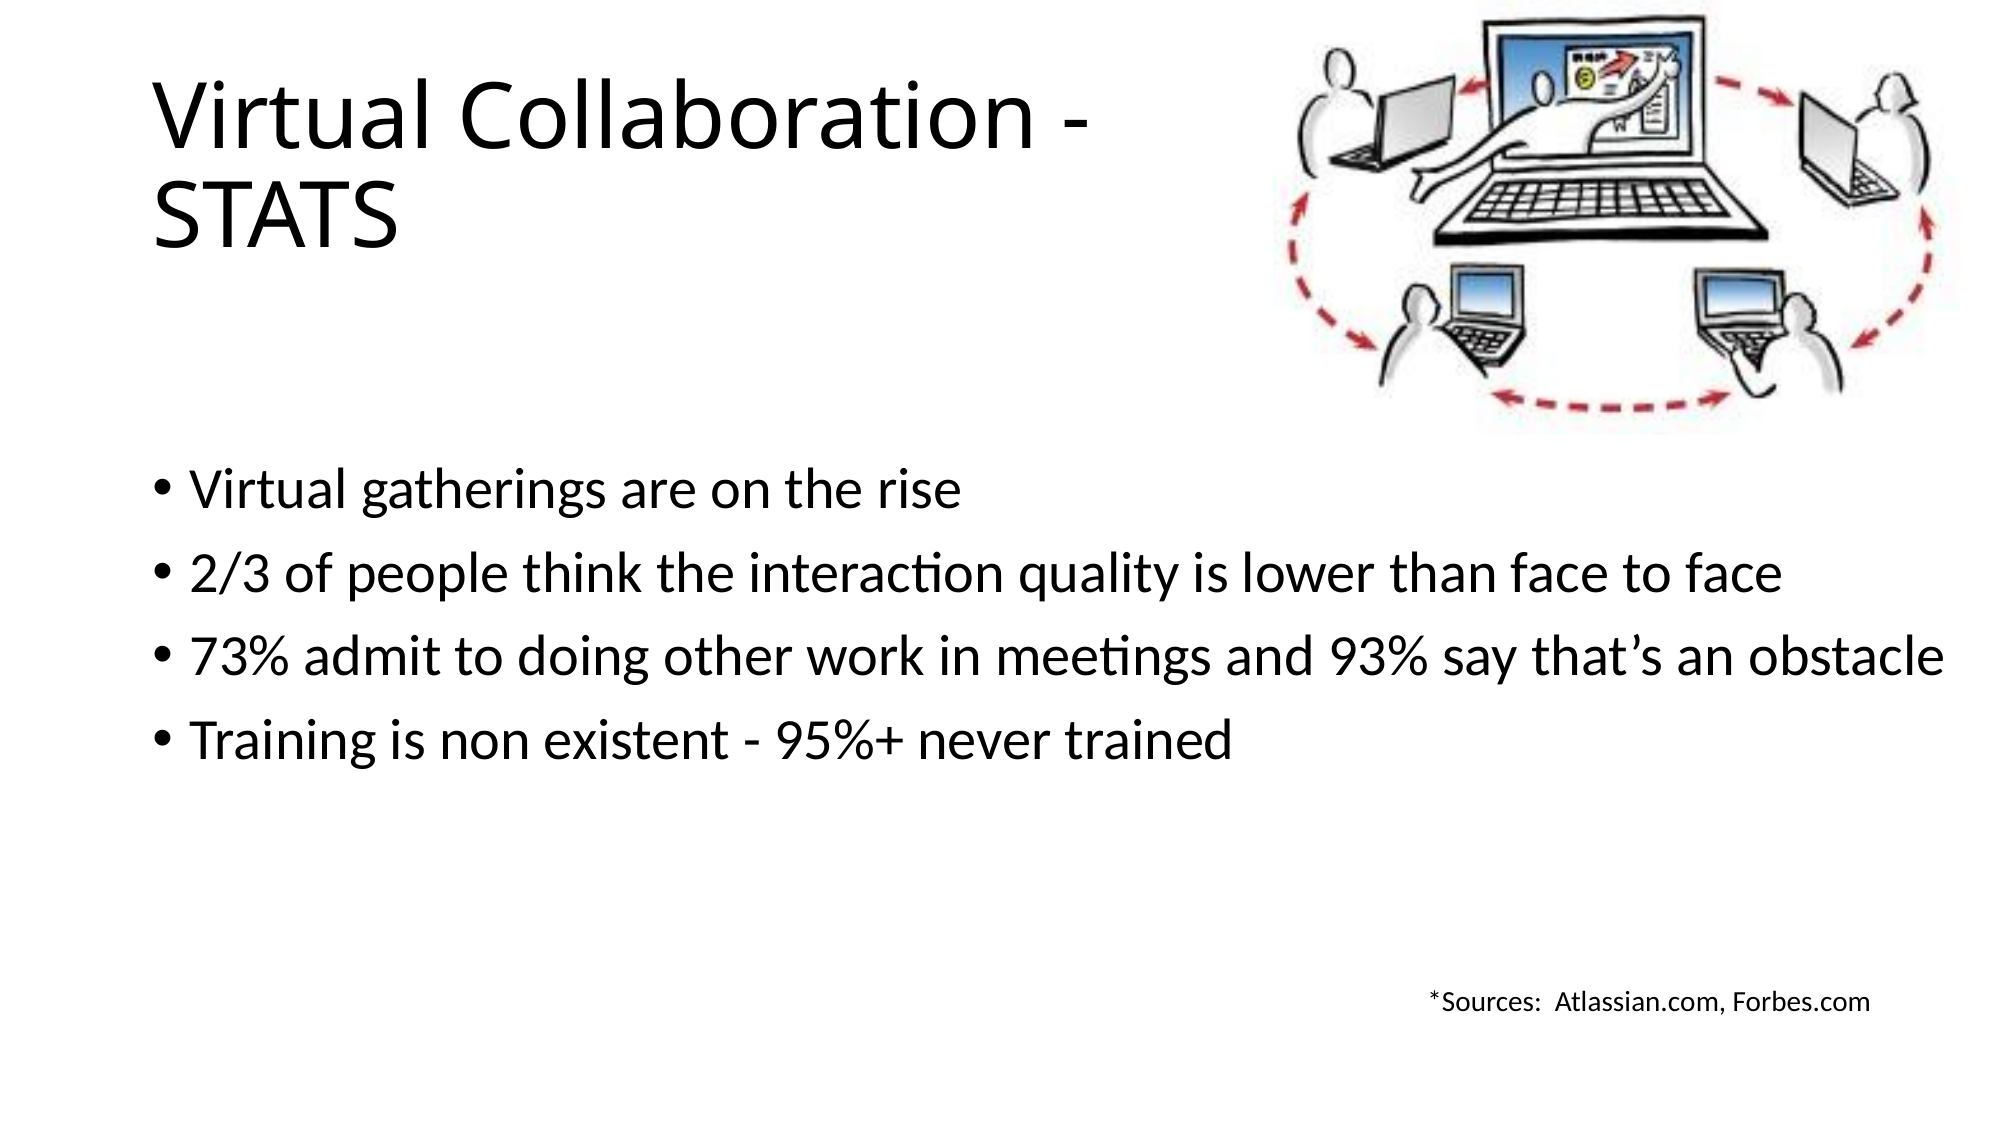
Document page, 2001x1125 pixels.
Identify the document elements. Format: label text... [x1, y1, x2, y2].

picture [1273, 0, 1960, 435]
title Virtual Collaboration - STATS [137, 59, 1213, 278]
list Virtual gatherings are on the rise 2/3 of people think the interaction quality is lower than face to face 73% admit to doing other work in meetings and 93% say that’s an obstacle Training is non existent - 95%+ never trained *Sources: Atlassian.com, Forbes.com [137, 450, 1980, 1125]
